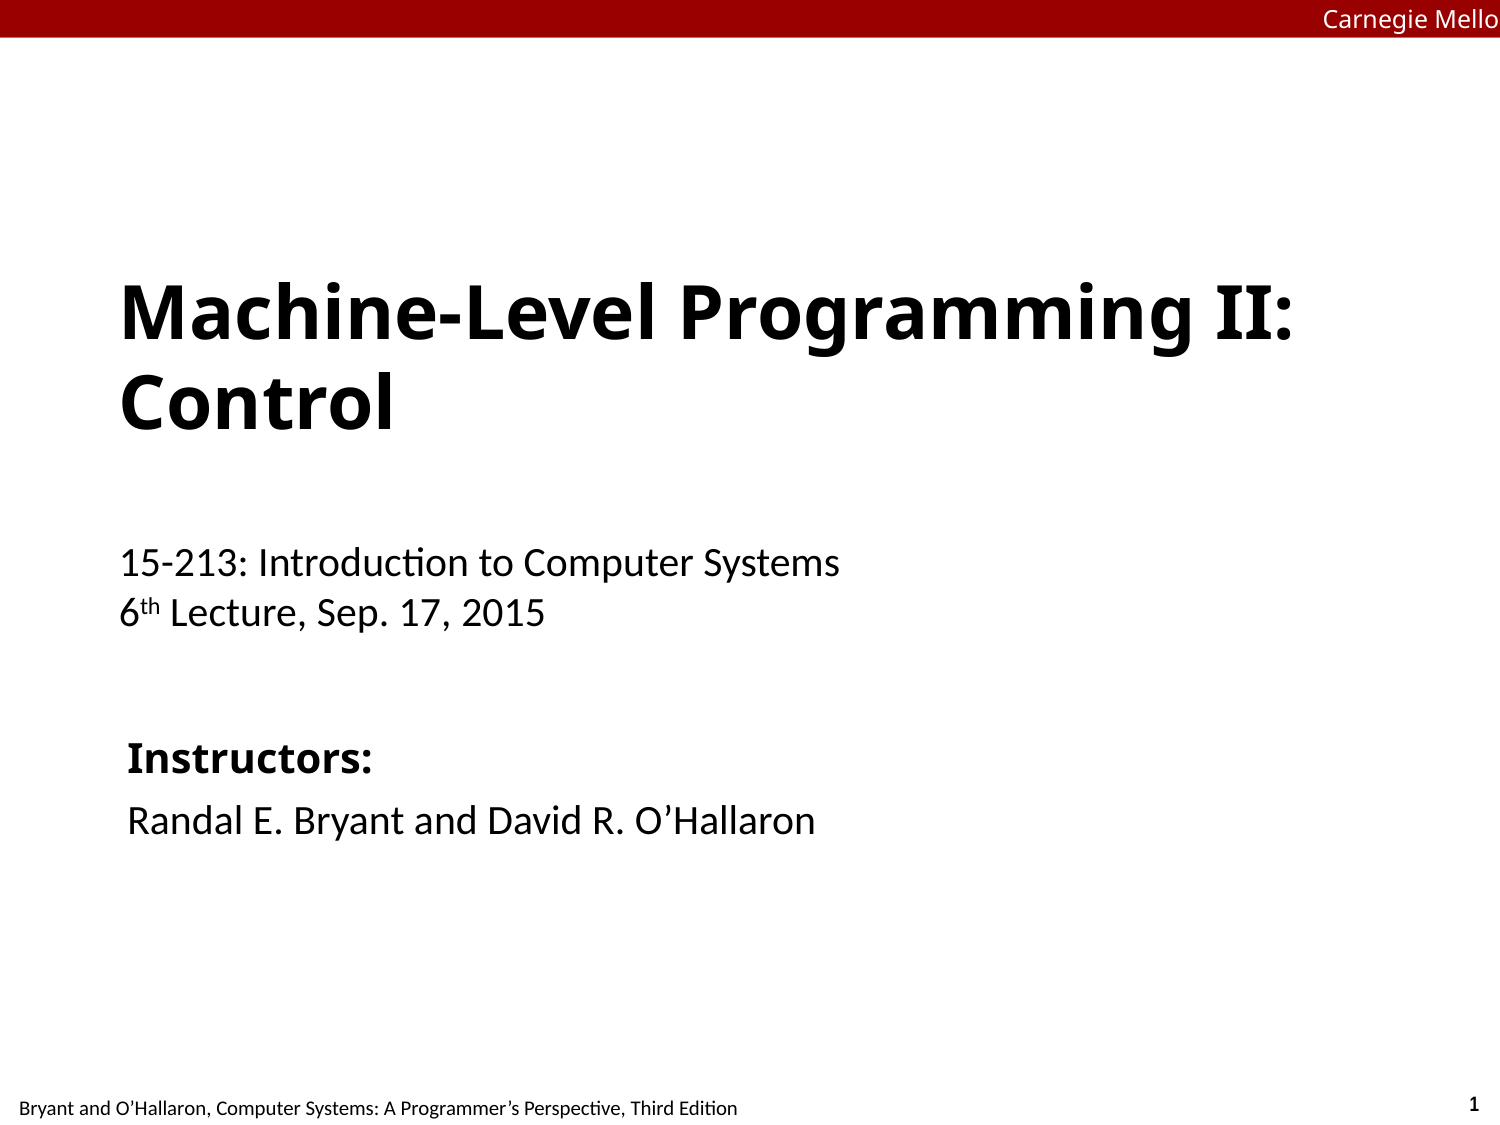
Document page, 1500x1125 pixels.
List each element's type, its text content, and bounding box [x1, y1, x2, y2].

text_box Carnegie Mellon [1322, 3, 1500, 33]
text_box [0, 0, 1500, 38]
text_box Instructors: Randal E. Bryant and David R. O’Hallaron [112, 724, 1373, 963]
title Machine-Level Programming II: Control 15-213: Introduction to Computer Systems 6th Lecture, Sep. 17, 2015 [112, 237, 1388, 663]
